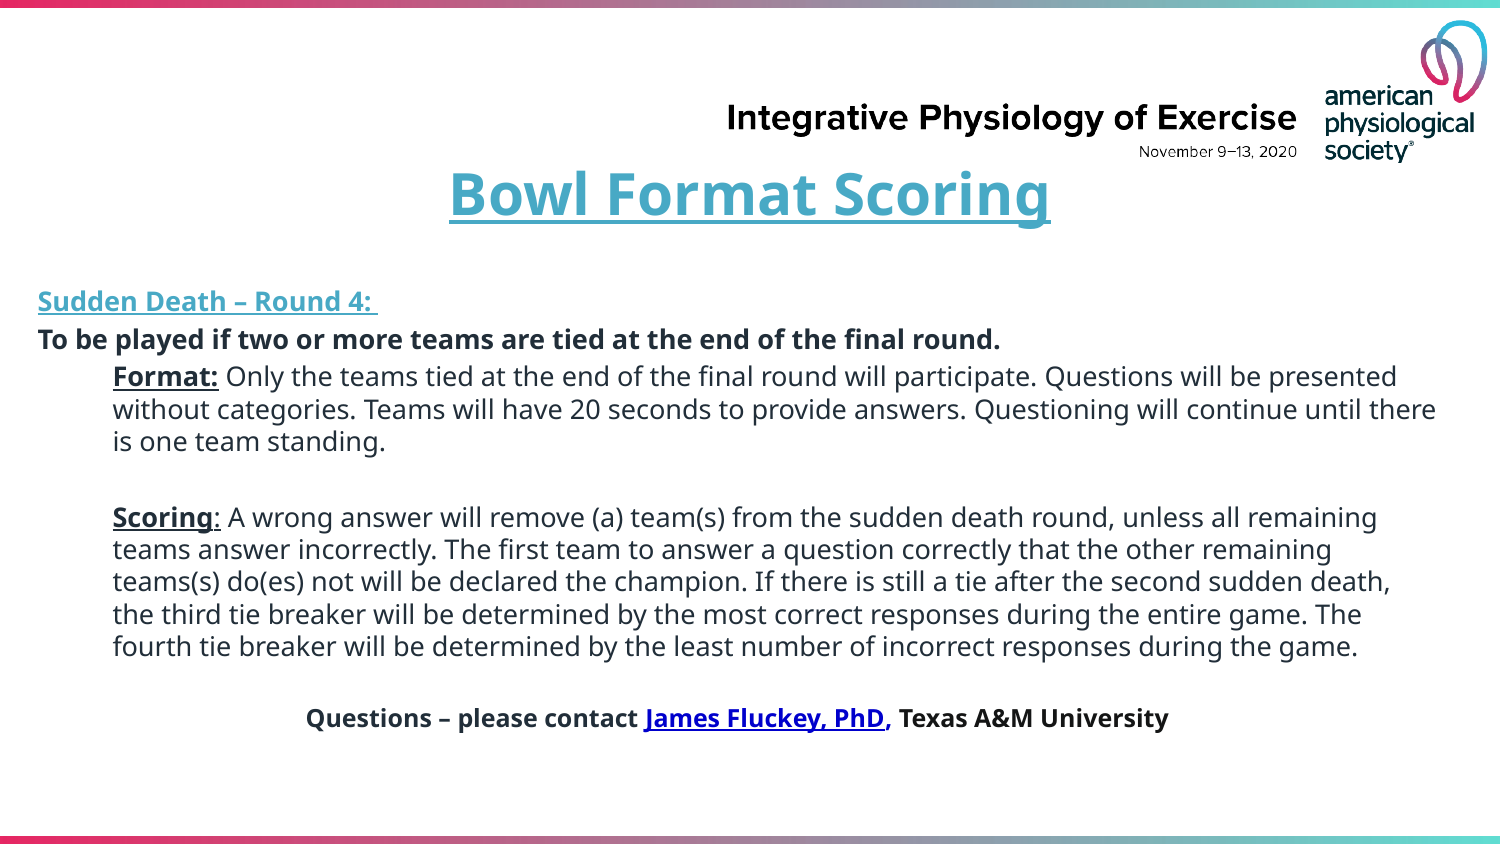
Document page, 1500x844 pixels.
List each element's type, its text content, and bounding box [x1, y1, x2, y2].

title Bowl Format Scoring [24, 159, 1475, 235]
list Sudden Death – Round 4: To be played if two or more teams are tied at the end of the final round. Format: Only the teams tied at the end of the final round will participate. Questions will be presented without categories. Teams will have 20 seconds to provide answers. Questioning will continue until there is one team standing. Scoring: A wrong answer will remove (a) team(s) from the sudden death round, unless all remaining teams answer incorrectly. The first team to answer a question correctly that the other remaining teams(s) do(es) not will be declared the champion. If there is still a tie after the second sudden death, the third tie breaker will be determined by the most correct responses during the entire game. The fourth tie breaker will be determined by the least number of incorrect responses during the game. Questions – please contact James Fluckey, PhD, Texas A&M University [37, 284, 1438, 785]
picture [0, 836, 1500, 844]
picture [0, 0, 1500, 8]
picture [607, 9, 1488, 175]
